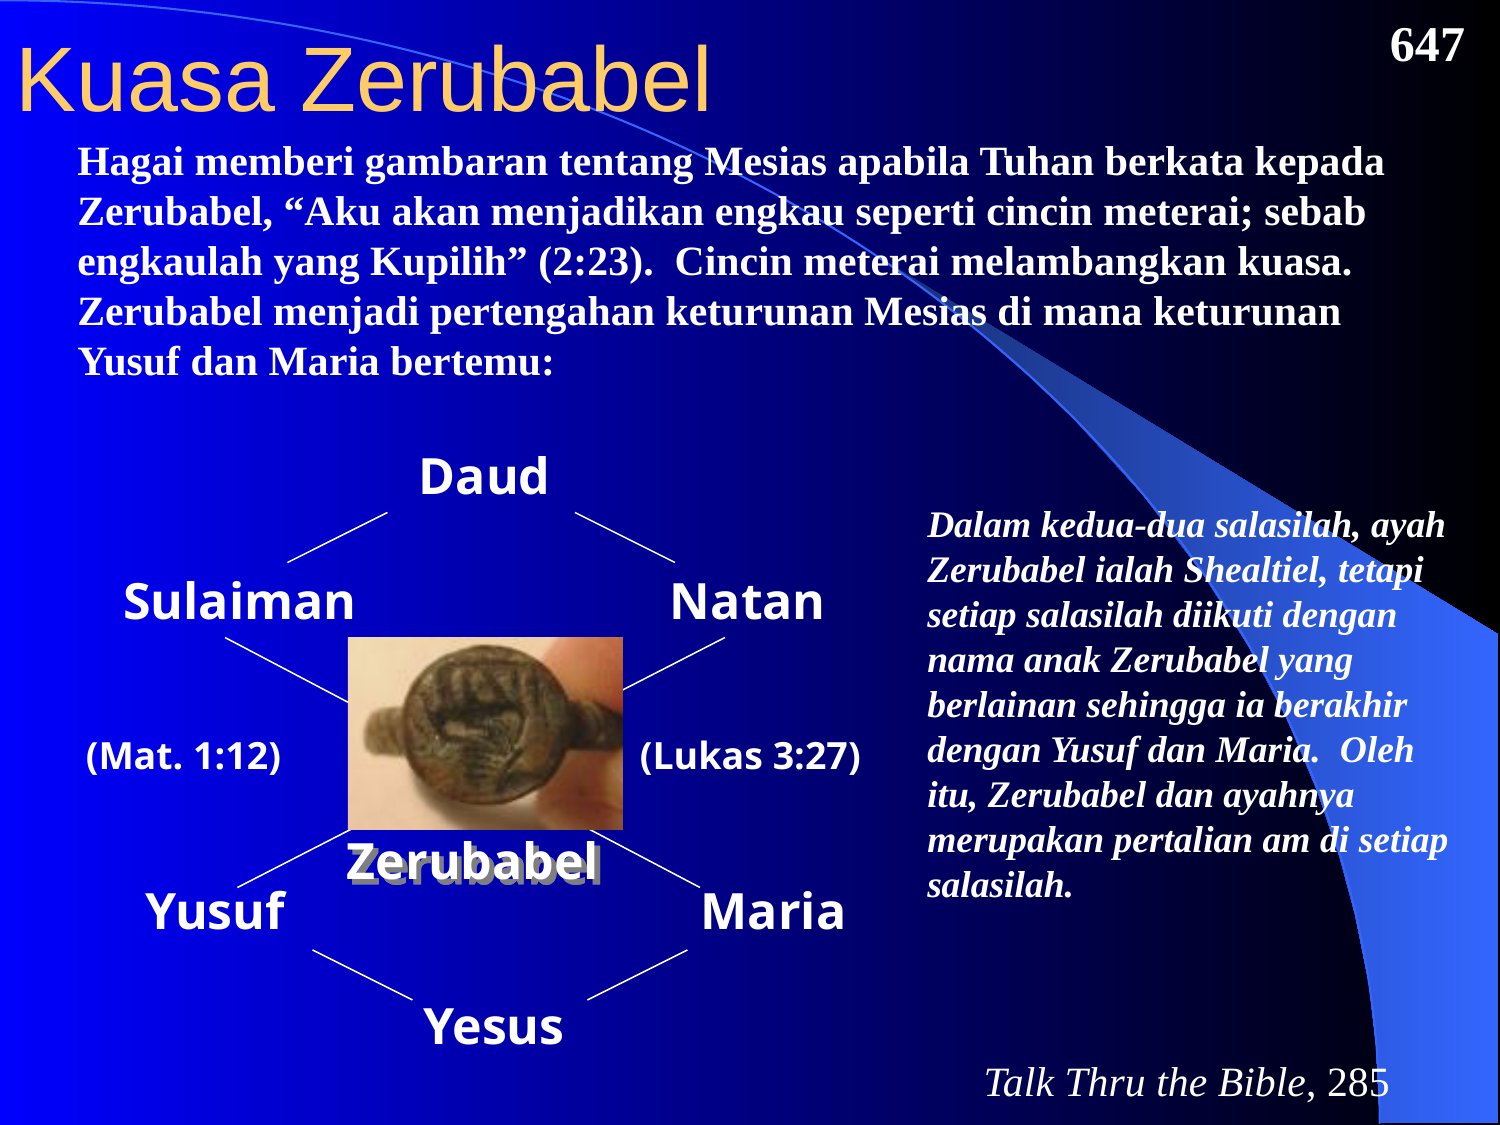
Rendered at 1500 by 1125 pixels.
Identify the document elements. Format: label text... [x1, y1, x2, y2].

text_box (Mat. 1:12) [71, 724, 219, 785]
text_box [224, 647, 332, 870]
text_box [287, 512, 676, 563]
text_box Yesus [409, 1010, 580, 1063]
text_box 647 [1375, 4, 1480, 80]
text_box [112, 562, 834, 639]
text_box Hagai memberi gambaran tentang Mesias apabila Tuhan berkata kepada Zerubabel, “Aku akan menjadikan engkau seperti cincin meterai; sebab engkaulah yang Kupilih” (2:23). Cincin meterai melambangkan kuasa. Zerubabel menjadi pertengahan keturunan Mesias di mana keturunan Yusuf dan Maria bertemu: [62, 126, 1438, 392]
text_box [312, 949, 688, 1001]
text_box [337, 637, 624, 899]
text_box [628, 647, 726, 870]
text_box (Lukas 3:27) [729, 724, 877, 785]
text_box Talk Thru the Bible, 285 [968, 1047, 1405, 1113]
title Kuasa Zerubabel [0, 0, 1063, 151]
text_box Dalam kedua-dua salasilah, ayah Zerubabel ialah Shealtiel, tetapi setiap salasilah diikuti dengan nama anak Zerubabel yang berlainan sehingga ia berakhir dengan Yusuf dan Maria. Oleh itu, Zerubabel dan ayahnya merupakan pertalian am di setiap salasilah. [912, 492, 1475, 913]
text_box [131, 872, 855, 949]
text_box Daud [404, 437, 566, 510]
